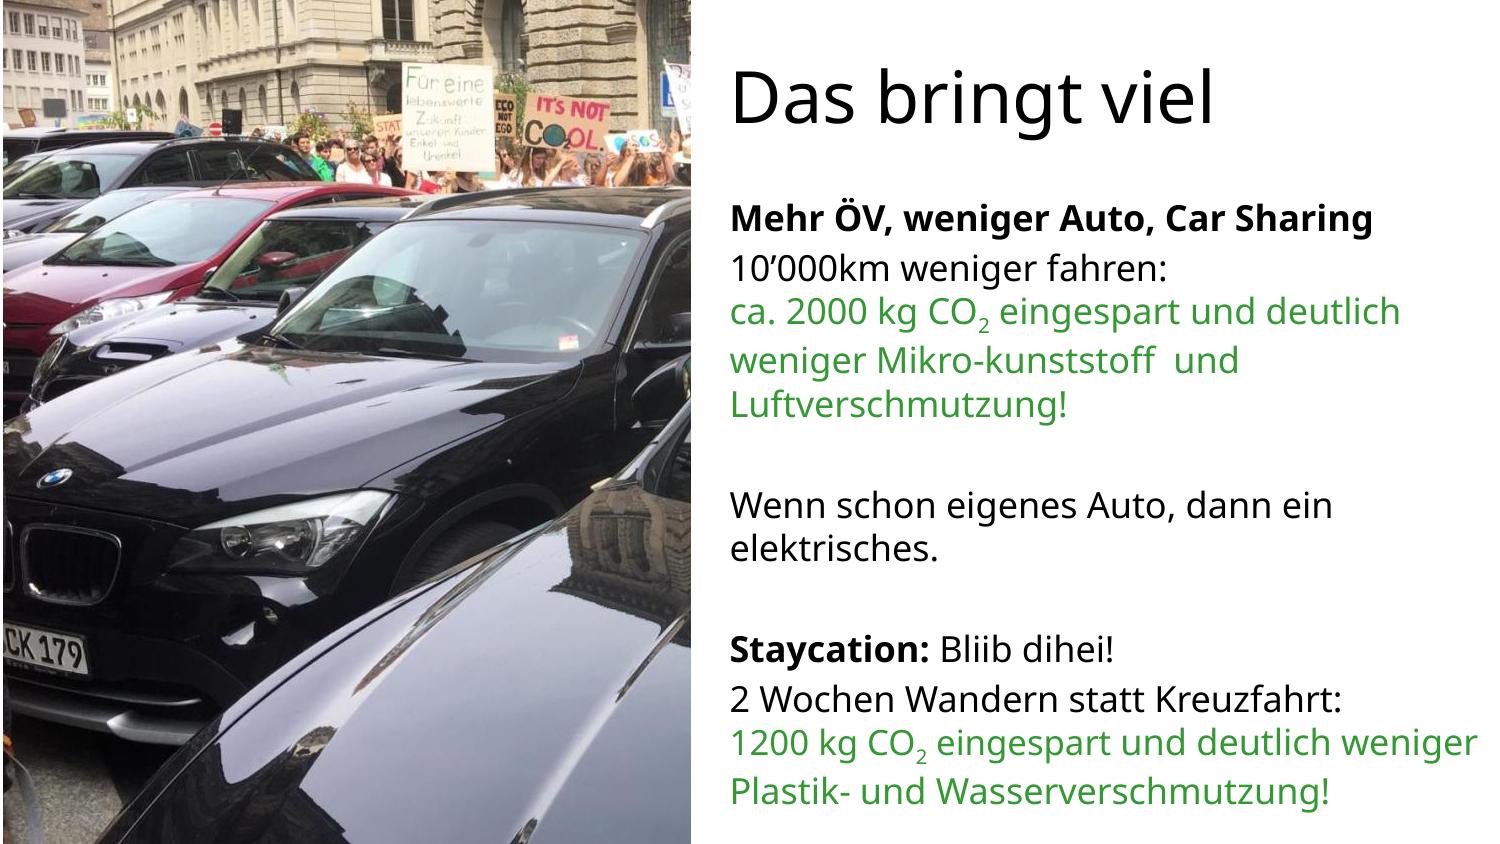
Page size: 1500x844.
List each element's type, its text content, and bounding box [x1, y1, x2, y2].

list Das bringt viel Mehr ÖV, weniger Auto, Car Sharing 10’000km weniger fahren: ca. 2000 kg CO2 eingespart und deutlich weniger Mikro-kunststoff und Luftverschmutzung! Wenn schon eigenes Auto, dann ein elektrisches. Staycation: Bliib dihei! 2 Wochen Wandern statt Kreuzfahrt: 1200 kg CO2 eingespart und deutlich weniger Plastik- und Wasserverschmutzung! [714, 43, 1500, 844]
picture [2, 0, 692, 844]
